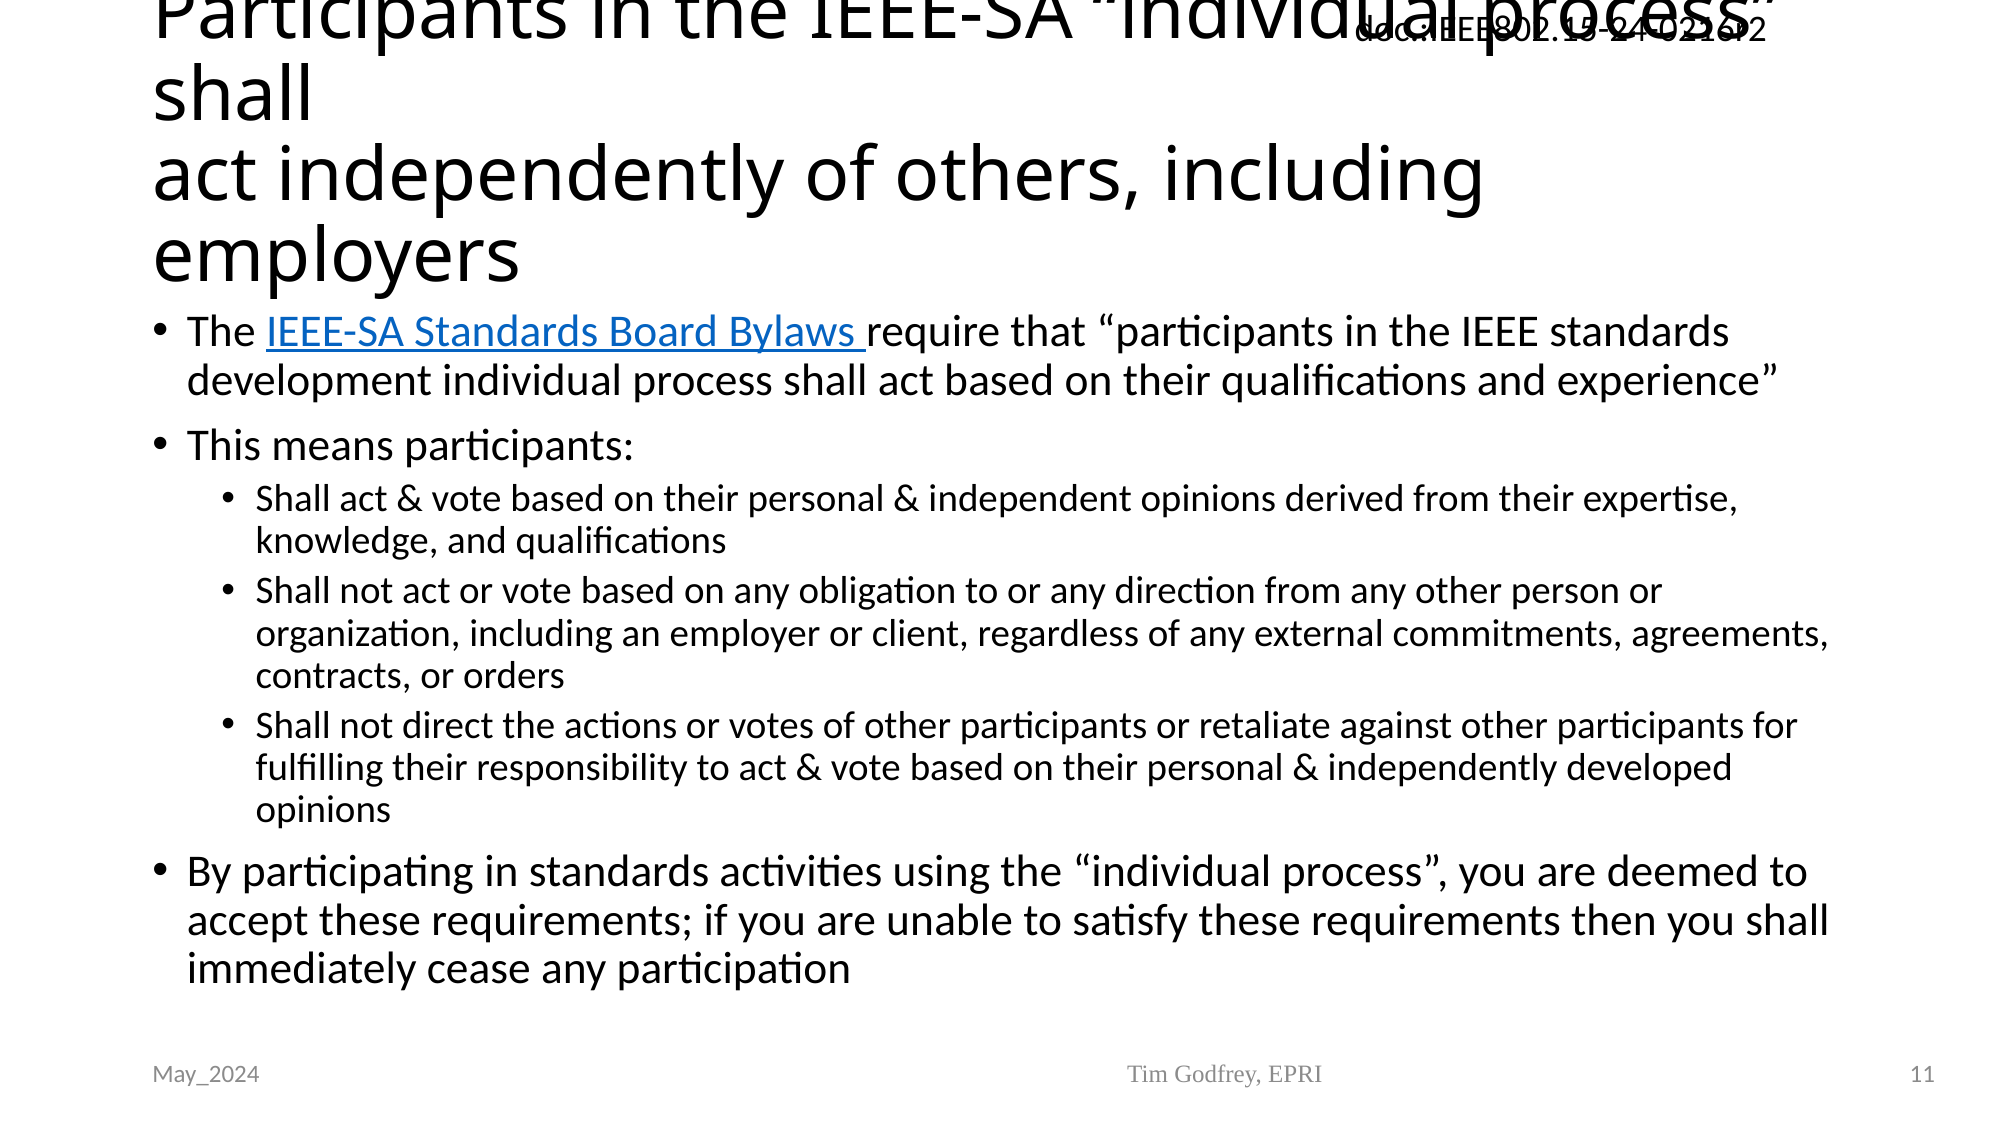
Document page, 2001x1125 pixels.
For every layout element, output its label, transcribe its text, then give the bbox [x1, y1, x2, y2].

slide_number May_2024 [137, 1042, 588, 1103]
title Participants in the IEEE-SA “individual process” shall act independently of others, including employers [137, 59, 1863, 213]
slide_number 11 [1462, 1042, 1950, 1103]
list The IEEE-SA Standards Board Bylaws require that “participants in the IEEE standards development individual process shall act based on their qualifications and experience” This means participants: Shall act & vote based on their personal & independent opinions derived from their expertise, knowledge, and qualifications Shall not act or vote based on any obligation to or any direction from any other person or organization, including an employer or client, regardless of any external commitments, agreements, contracts, or orders Shall not direct the actions or votes of other participants or retaliate against other participants for fulfilling their responsibility to act & vote based on their personal & independently developed opinions By participating in standards activities using the “individual process”, you are deemed to accept these requirements; if you are unable to satisfy these requirements then you shall immediately cease any participation [137, 299, 1863, 1014]
footer Tim Godfrey, EPRI [662, 1042, 1338, 1103]
